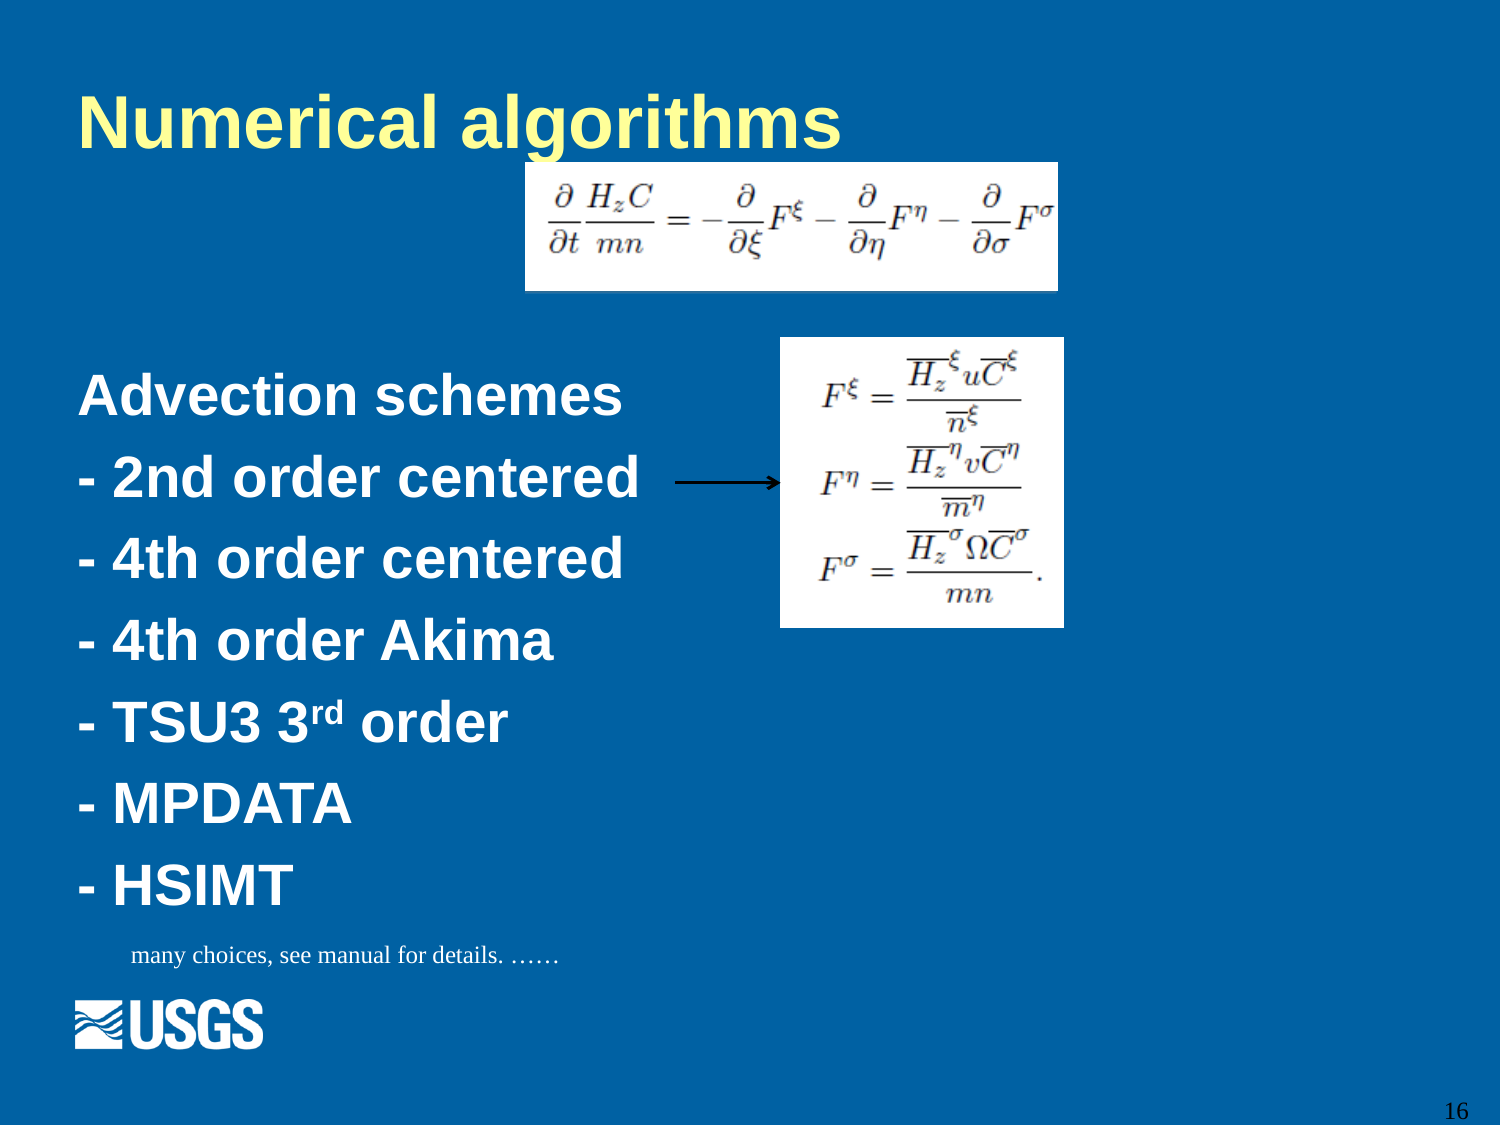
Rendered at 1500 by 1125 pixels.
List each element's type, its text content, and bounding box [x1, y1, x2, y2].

list Advection schemes - 2nd order centered - 4th order centered - 4th order Akima - TSU3 3rd order - MPDATA - HSIMT [62, 350, 1425, 963]
picture [780, 337, 1064, 629]
text_box many choices, see manual for details. …… [115, 931, 576, 977]
picture [524, 162, 1058, 291]
title Numerical algorithms [62, 24, 1425, 213]
